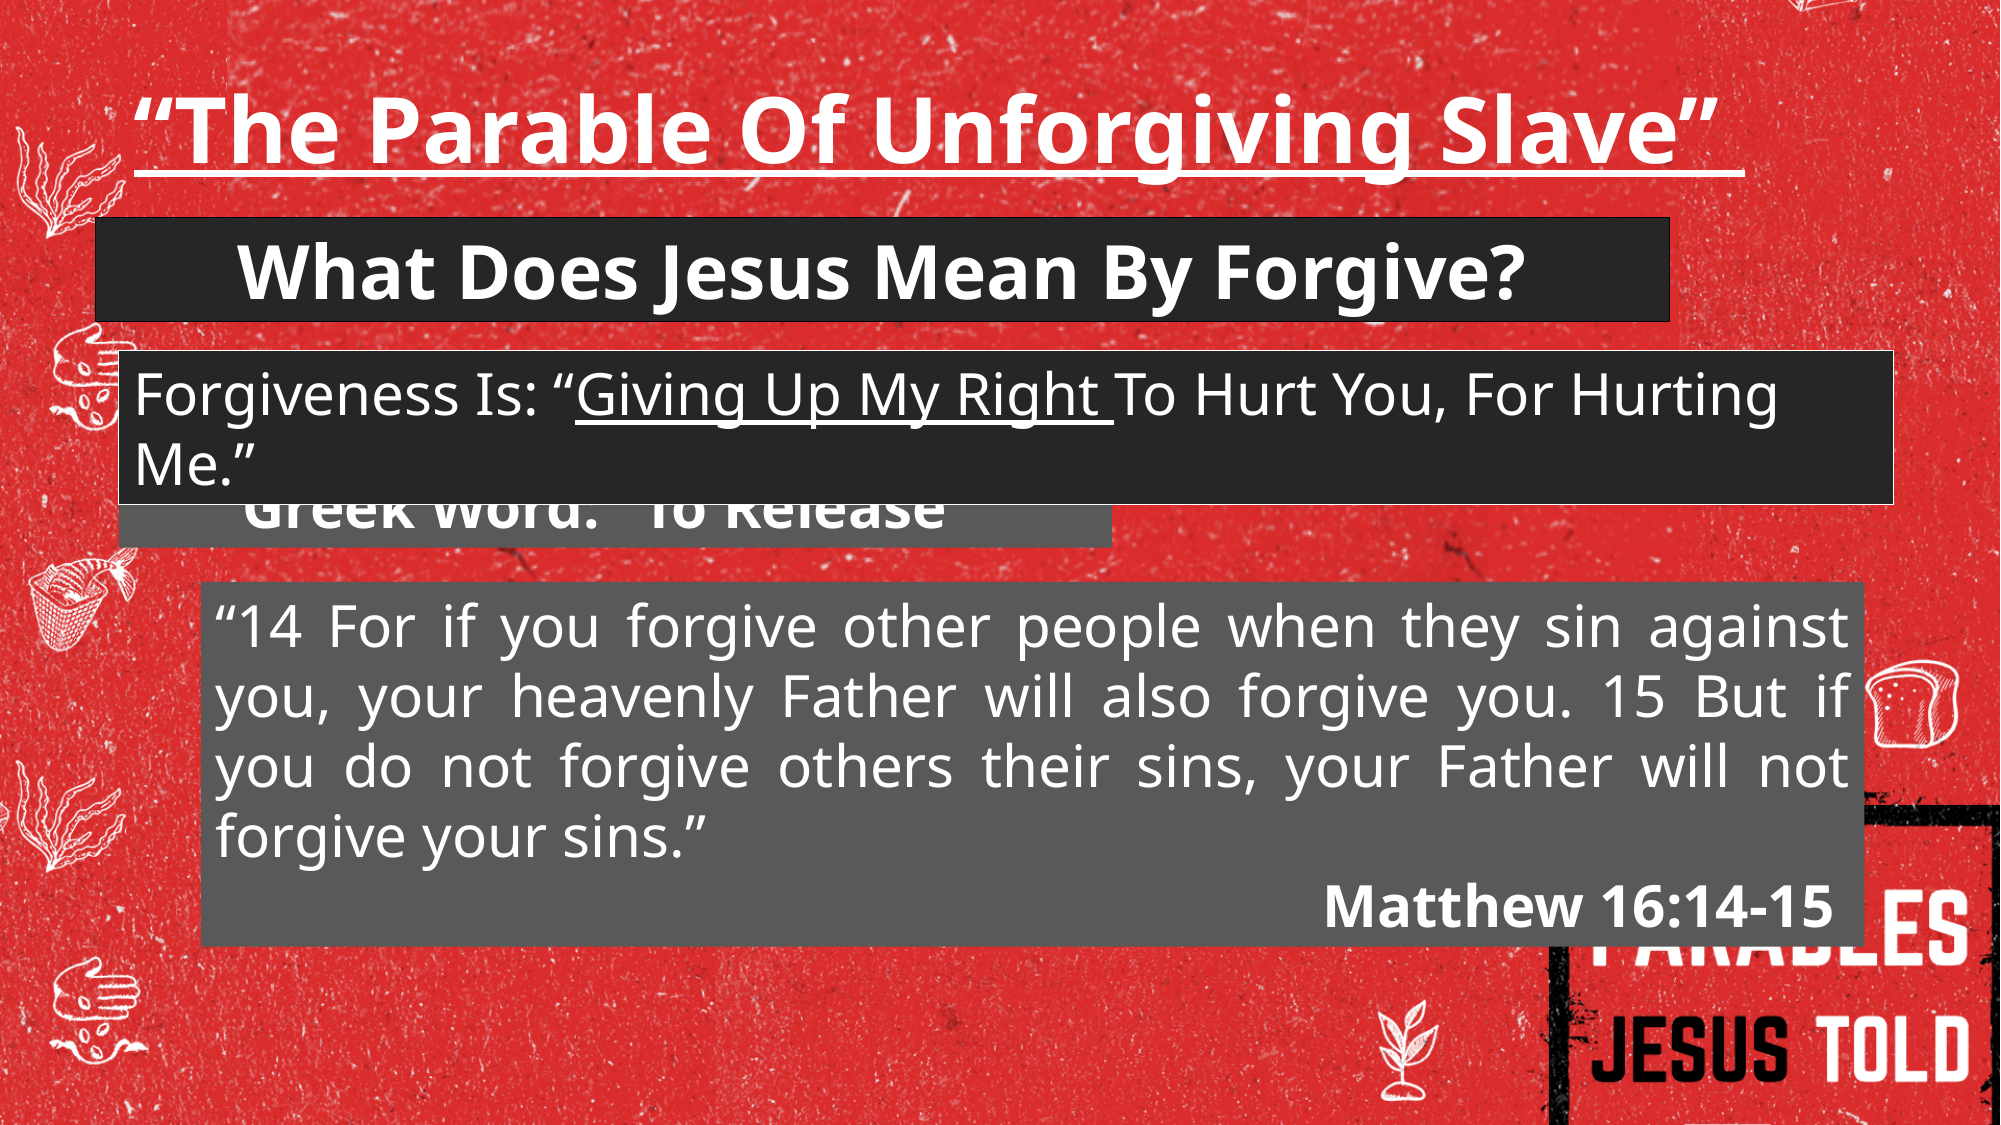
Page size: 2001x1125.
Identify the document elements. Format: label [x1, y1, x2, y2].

text_box [0, 0, 2000, 1125]
